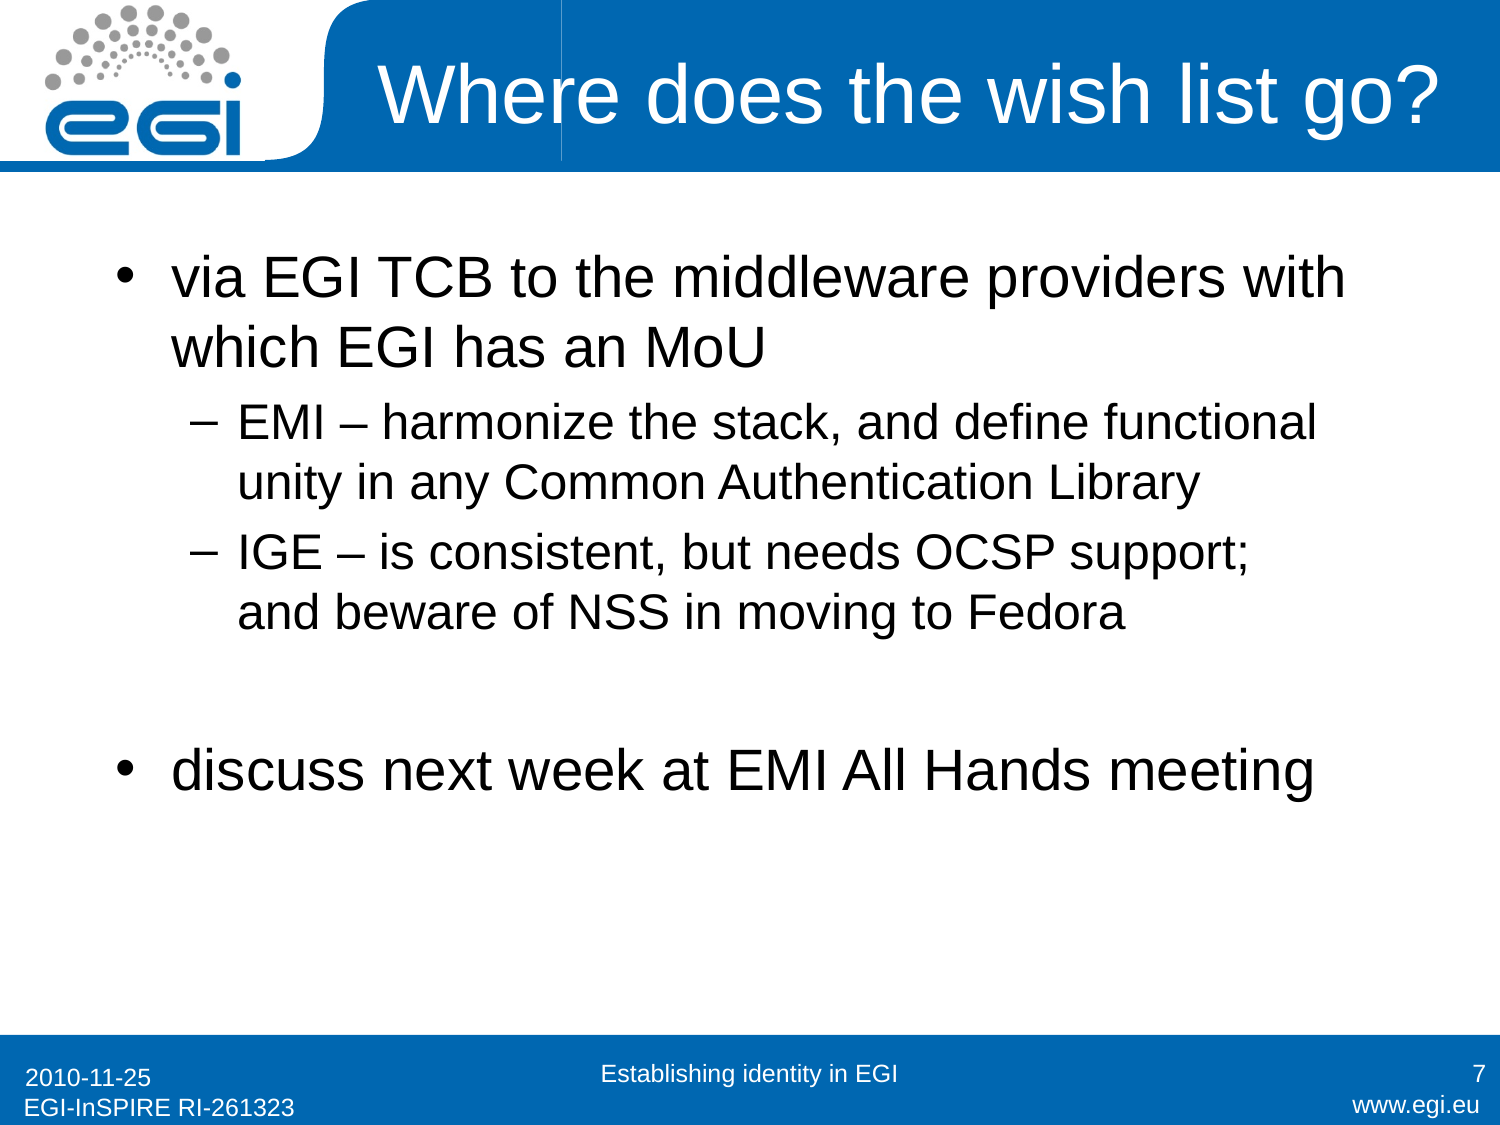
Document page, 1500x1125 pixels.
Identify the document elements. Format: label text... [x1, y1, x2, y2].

title Where does the wish list go? [348, 18, 1471, 162]
picture [0, 0, 265, 161]
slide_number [10, 1046, 361, 1106]
footer Establishing identity in EGI [512, 1042, 988, 1103]
list via EGI TCB to the middleware providers with which EGI has an MoU EMI – harmonize the stack, and define functional unity in any Common Authentication Library IGE – is consistent, but needs OCSP support; and beware of NSS in moving to Fedora discuss next week at EMI All Hands meeting [100, 231, 1426, 975]
slide_number 7 [1151, 1042, 1500, 1103]
